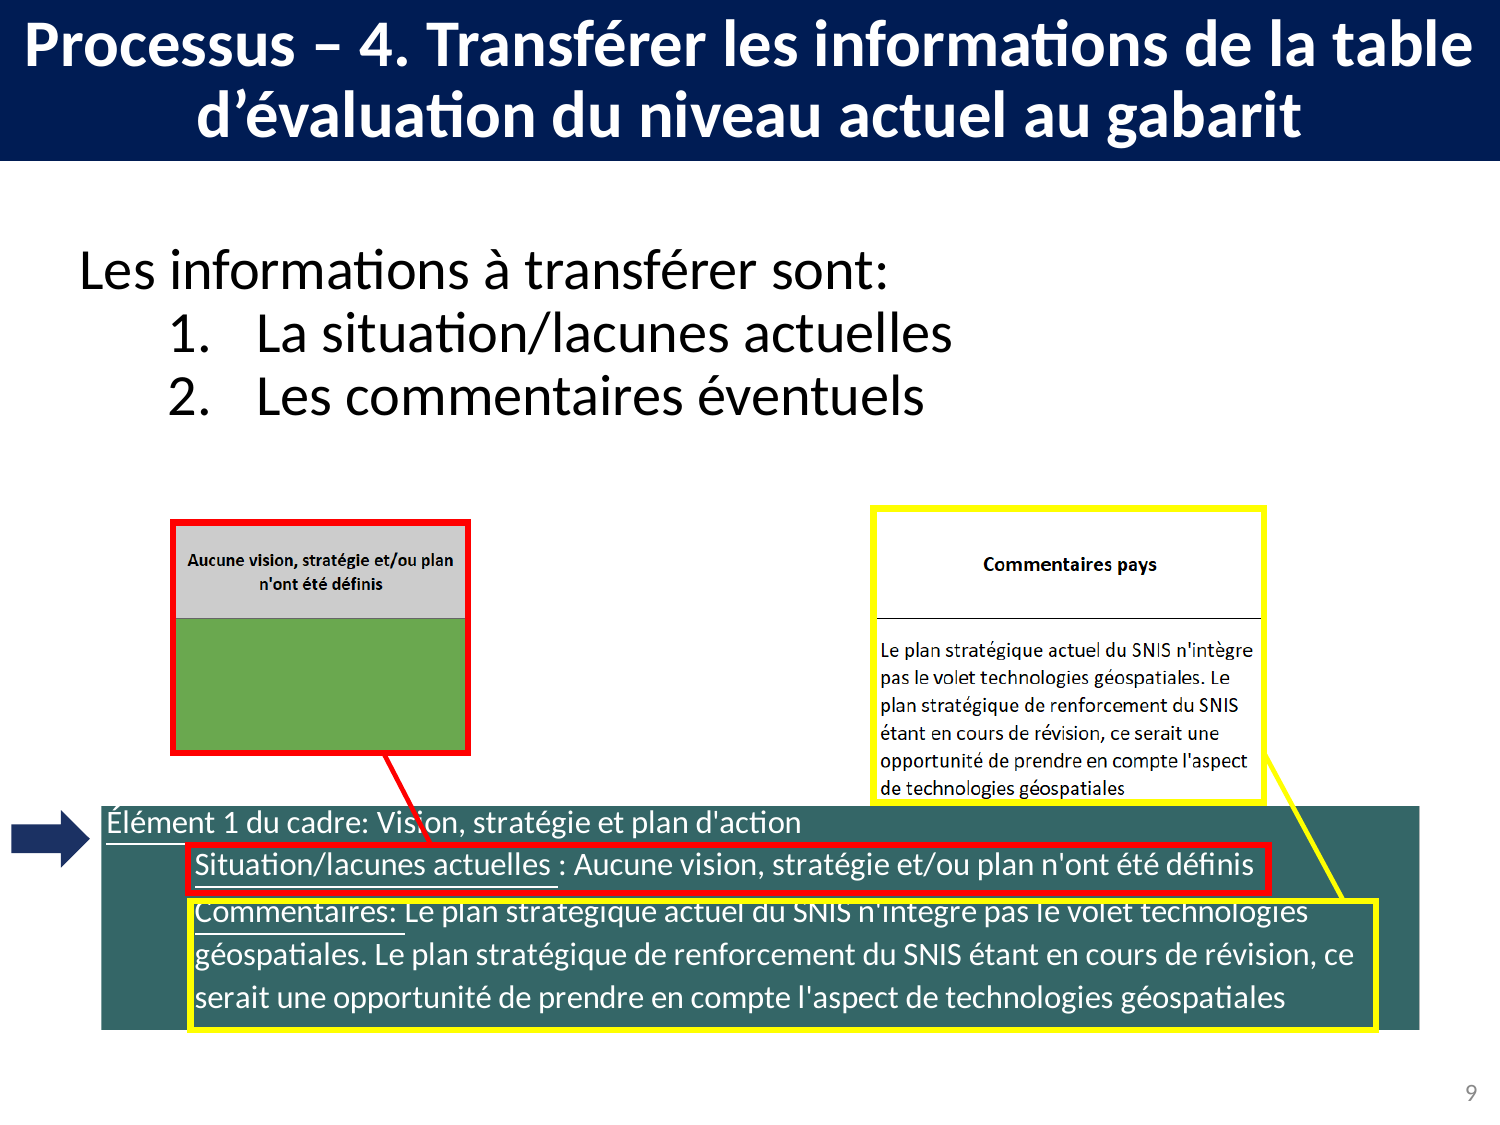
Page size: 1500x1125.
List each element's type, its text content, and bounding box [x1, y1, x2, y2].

text_box Les informations à transférer sont: La situation/lacunes actuelles Les commentaires éventuels [64, 231, 1128, 436]
picture [873, 505, 1265, 803]
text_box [1264, 753, 1344, 901]
slide_number 9 [1155, 1061, 1493, 1122]
picture [172, 522, 469, 754]
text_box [383, 753, 431, 846]
picture [100, 805, 1421, 1031]
text_box [11, 810, 90, 868]
text_box Processus – 4. Transférer les informations de la table d’évaluation du niveau actuel au gabarit [0, 0, 1500, 161]
